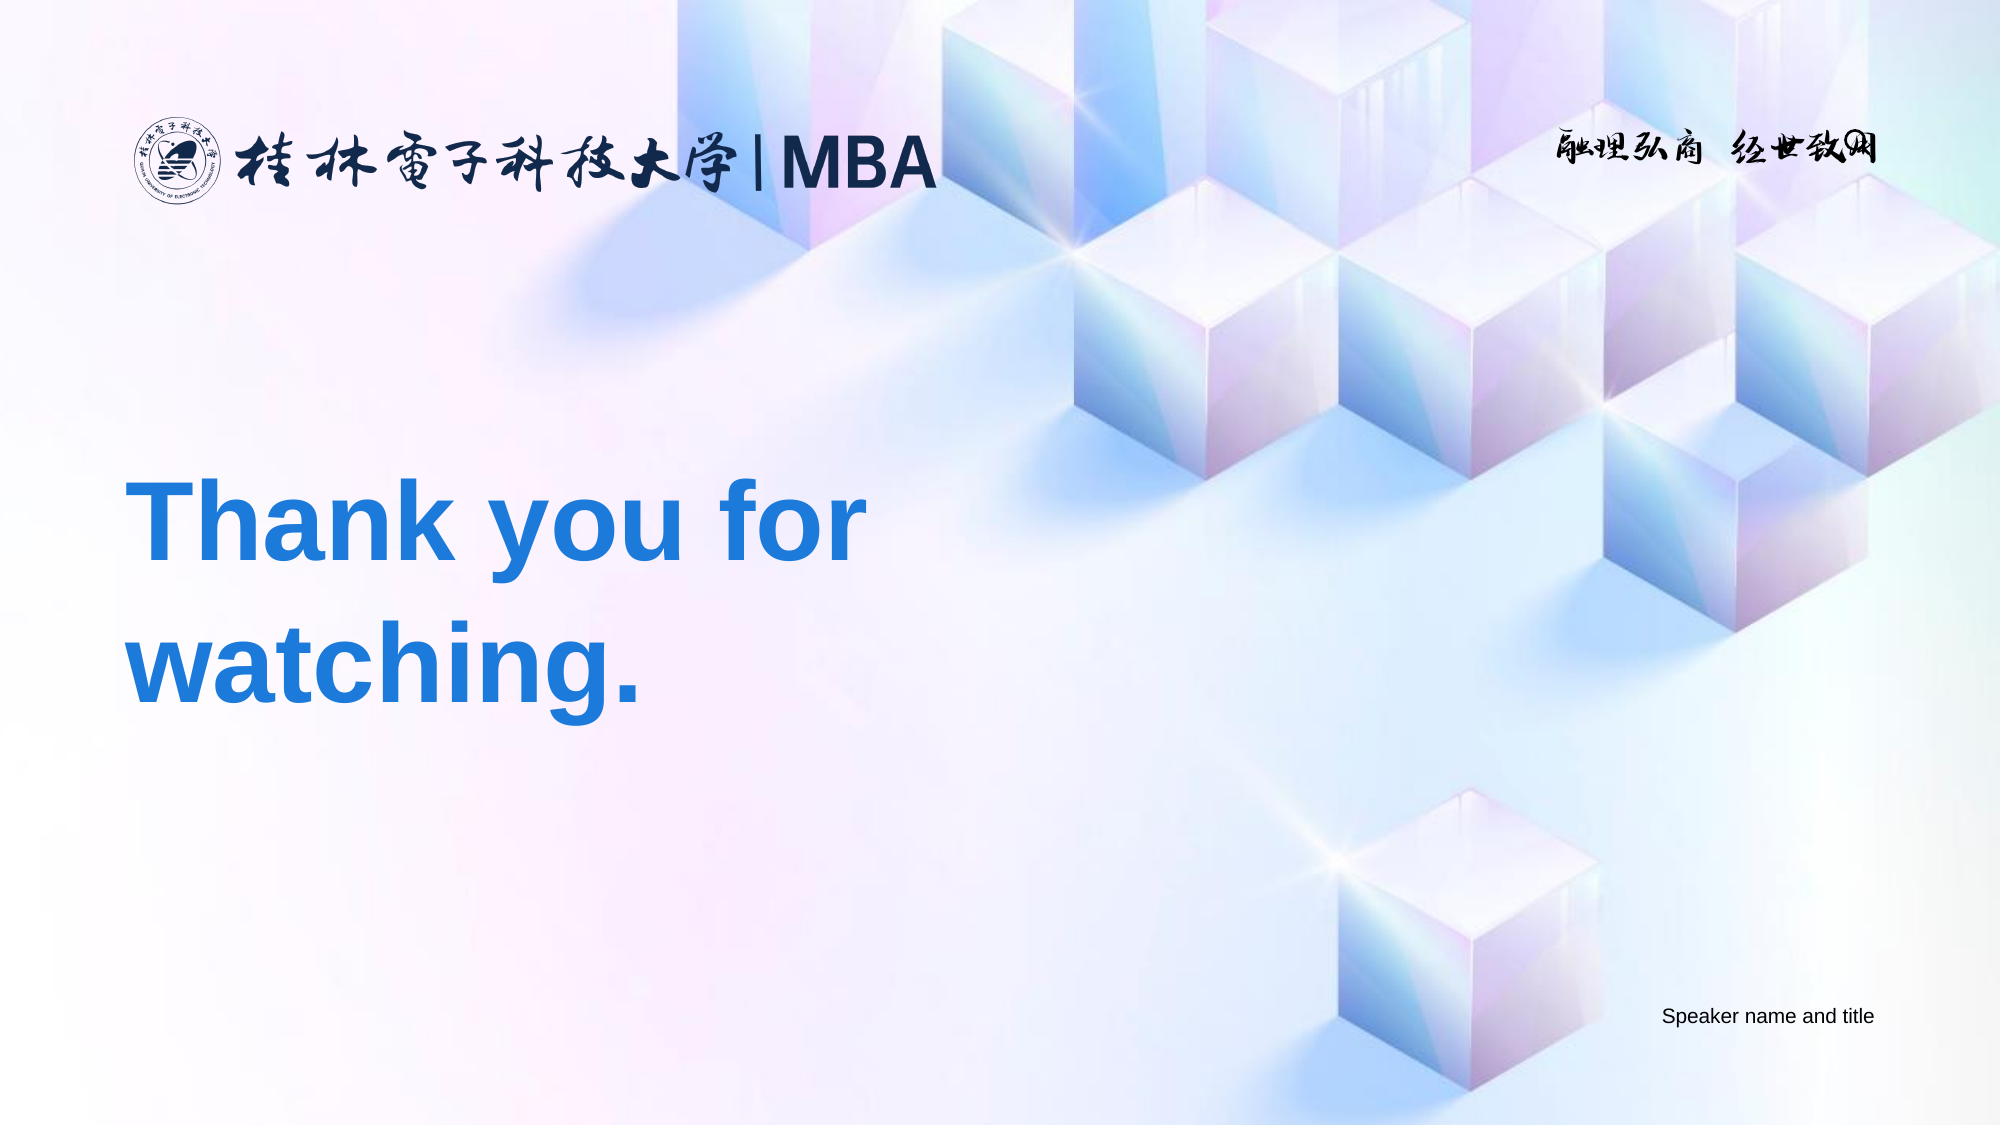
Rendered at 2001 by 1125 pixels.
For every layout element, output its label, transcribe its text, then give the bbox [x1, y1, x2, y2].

list Thank you for watching. [110, 474, 1131, 735]
picture [0, 0, 2000, 1125]
text_box [1843, 128, 1871, 156]
list Speaker name and title [1644, 998, 1890, 1036]
